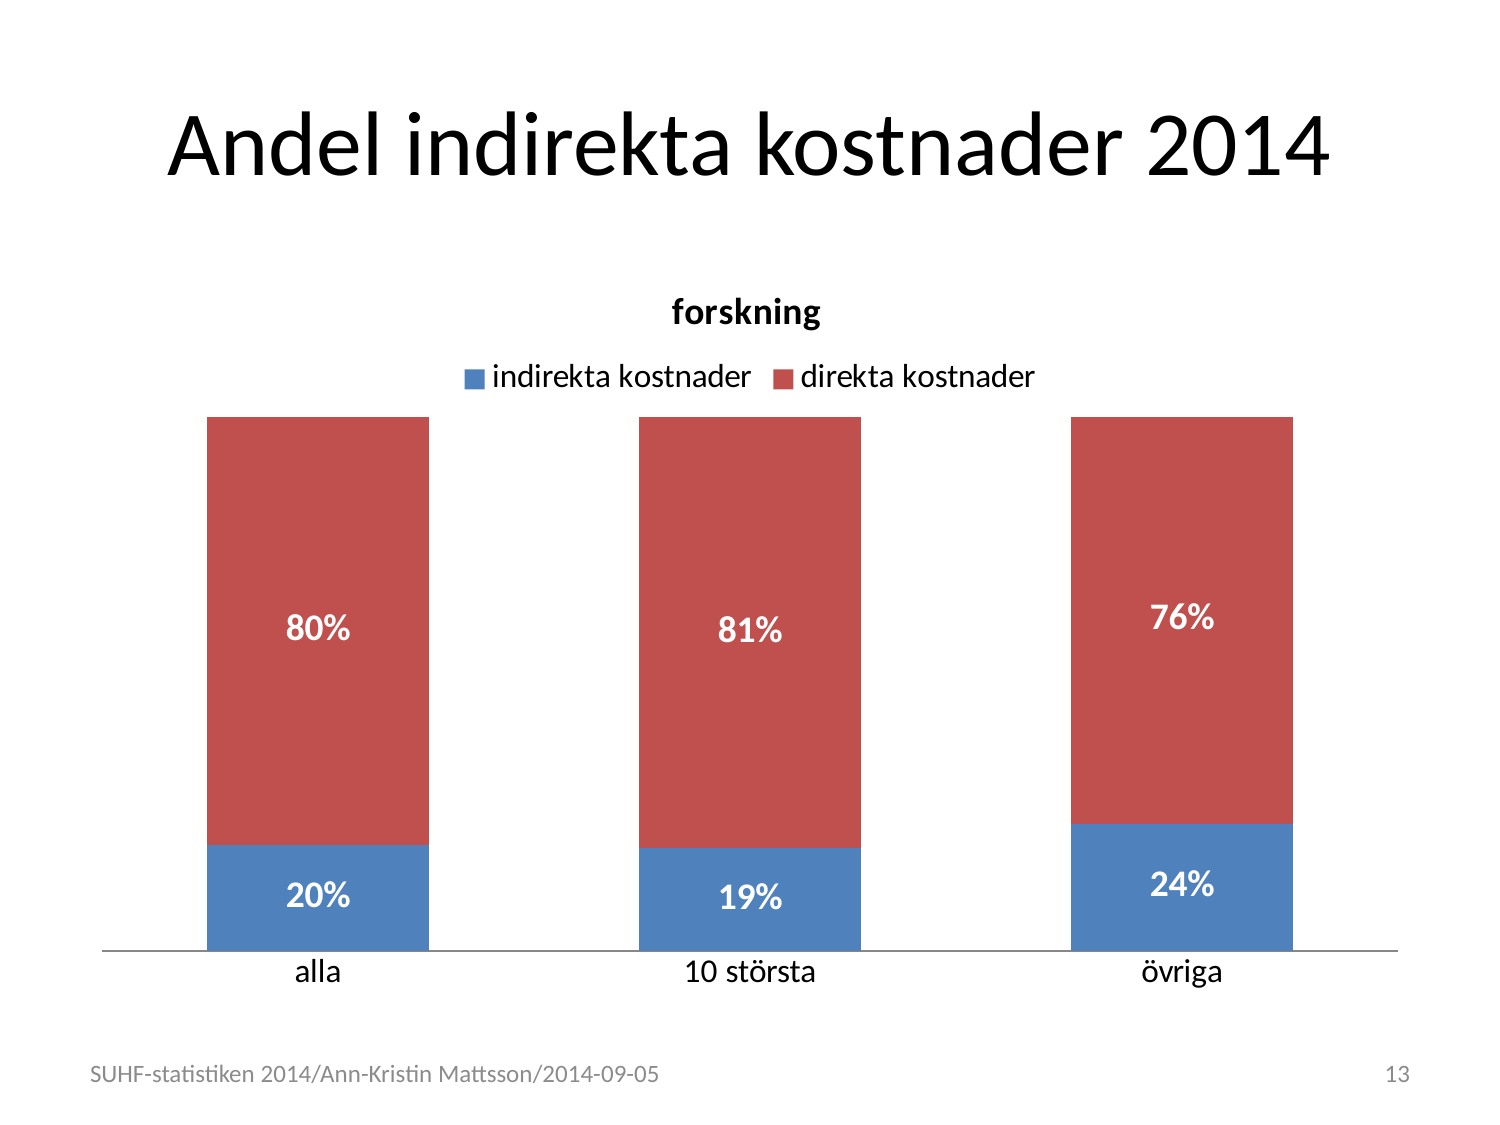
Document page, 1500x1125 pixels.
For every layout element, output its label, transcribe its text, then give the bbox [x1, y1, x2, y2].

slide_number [75, 1042, 680, 1103]
title Andel indirekta kostnader 2014 [75, 45, 1425, 233]
slide_number 13 [1074, 1042, 1425, 1103]
chart [74, 262, 1426, 1006]
